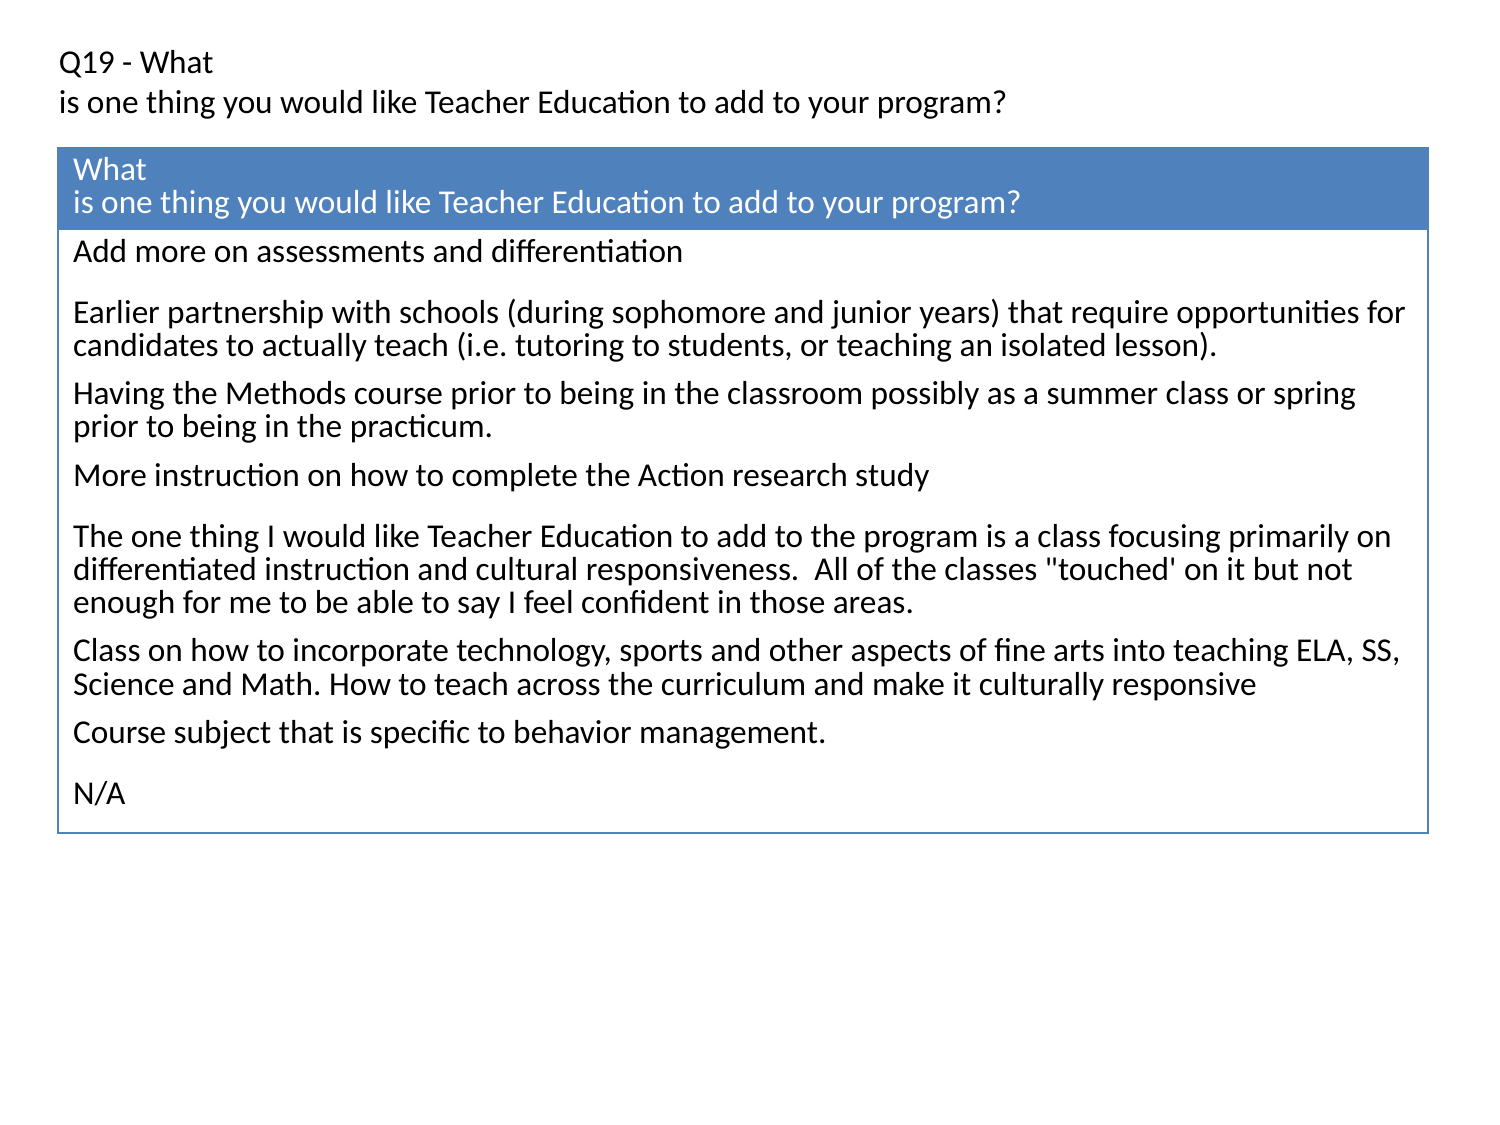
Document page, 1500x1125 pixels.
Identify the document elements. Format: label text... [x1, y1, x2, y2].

table_cell Add more on assessments and differentiation [59, 230, 1427, 291]
table_cell Class on how to incorporate technology, sports and other aspects of fine arts into teaching ELA, SS, Science and Math. How to teach across the curriculum and make it culturally responsive [59, 629, 1427, 711]
table_cell Having the Methods course prior to being in the classroom possibly as a summer class or spring prior to being in the practicum. [59, 372, 1427, 454]
table_cell N/A [59, 772, 1427, 832]
table_header What is one thing you would like Teacher Education to add to your program? [59, 149, 1427, 230]
text_box Q19 - What is one thing you would like Teacher Education to add to your program? [44, 32, 1395, 94]
table_cell The one thing I would like Teacher Education to add to the program is a class focusing primarily on differentiated instruction and cultural responsiveness. All of the classes "touched' on it but not enough for me to be able to say I feel confident in those areas. [59, 515, 1427, 629]
table_cell More instruction on how to complete the Action research study [59, 454, 1427, 515]
table_cell Course subject that is specific to behavior management. [59, 711, 1427, 772]
table_cell Earlier partnership with schools (during sophomore and junior years) that require opportunities for candidates to actually teach (i.e. tutoring to students, or teaching an isolated lesson). [59, 291, 1427, 372]
